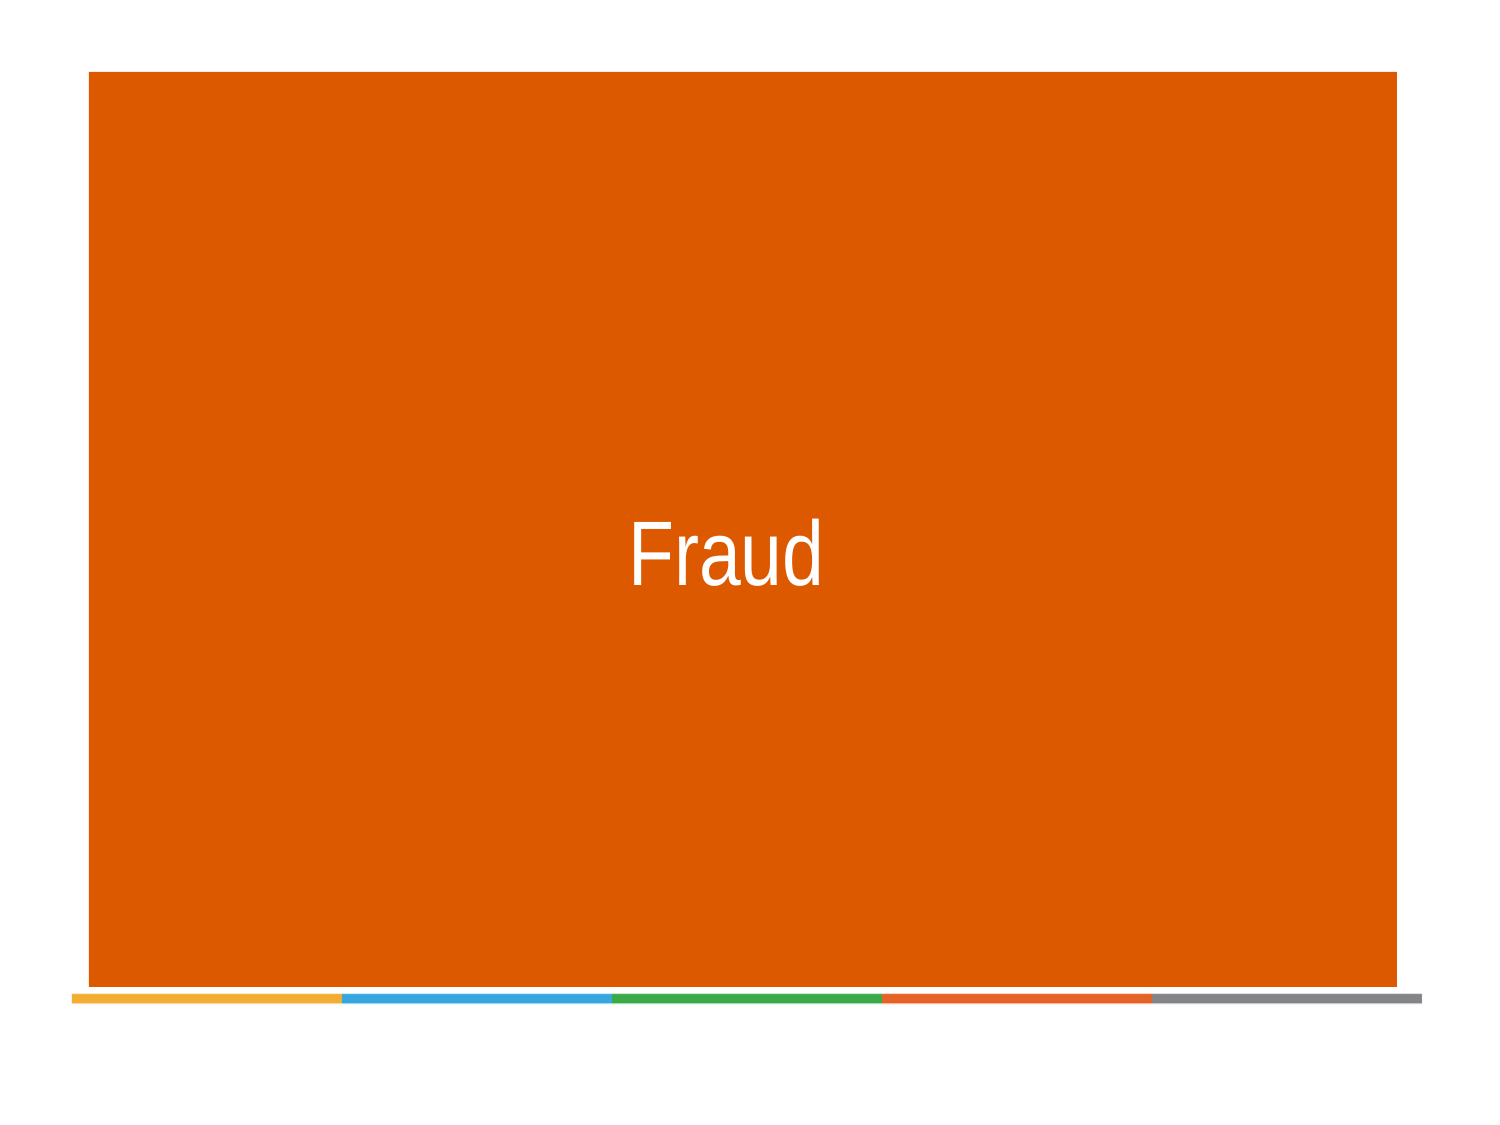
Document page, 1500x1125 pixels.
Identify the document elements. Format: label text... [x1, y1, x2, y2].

picture [0, 987, 1500, 1014]
title Fraud [89, 446, 1364, 613]
